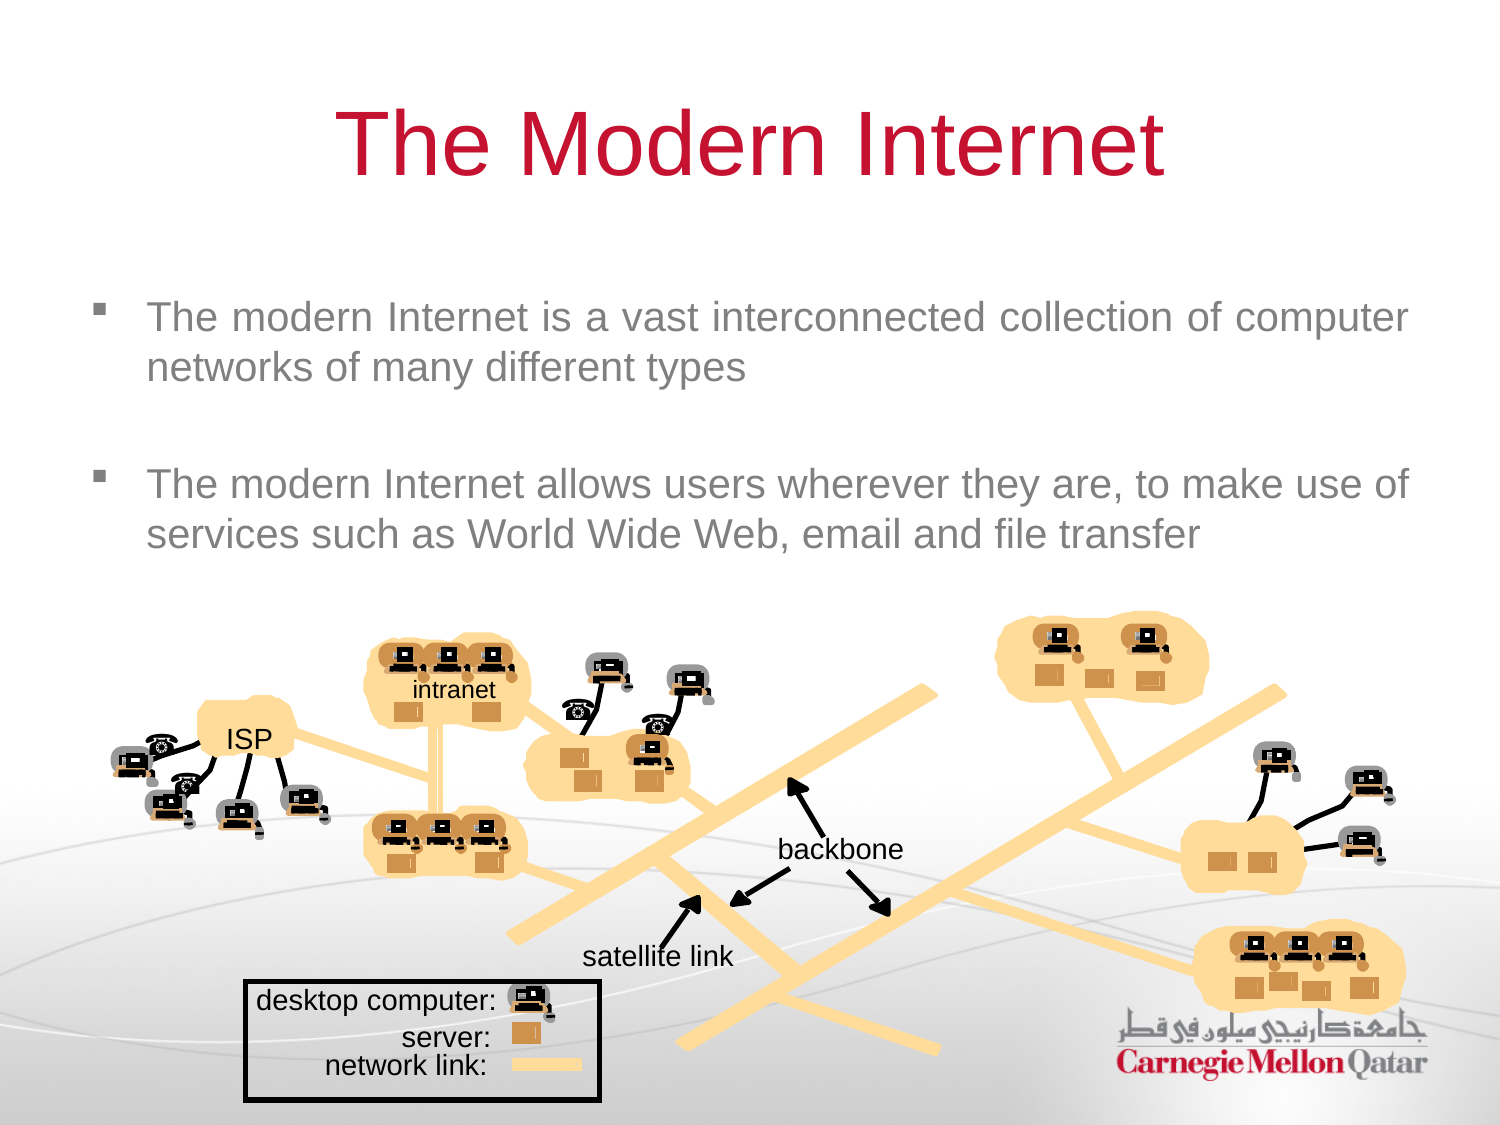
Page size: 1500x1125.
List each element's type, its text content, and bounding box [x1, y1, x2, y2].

picture [0, 0, 1500, 1125]
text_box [114, 613, 1404, 1101]
title The Modern Internet [75, 45, 1425, 233]
list The modern Internet is a vast interconnected collection of computer networks of many different types The modern Internet allows users wherever they are, to make use of services such as World Wide Web, email and file transfer [75, 282, 1425, 1025]
